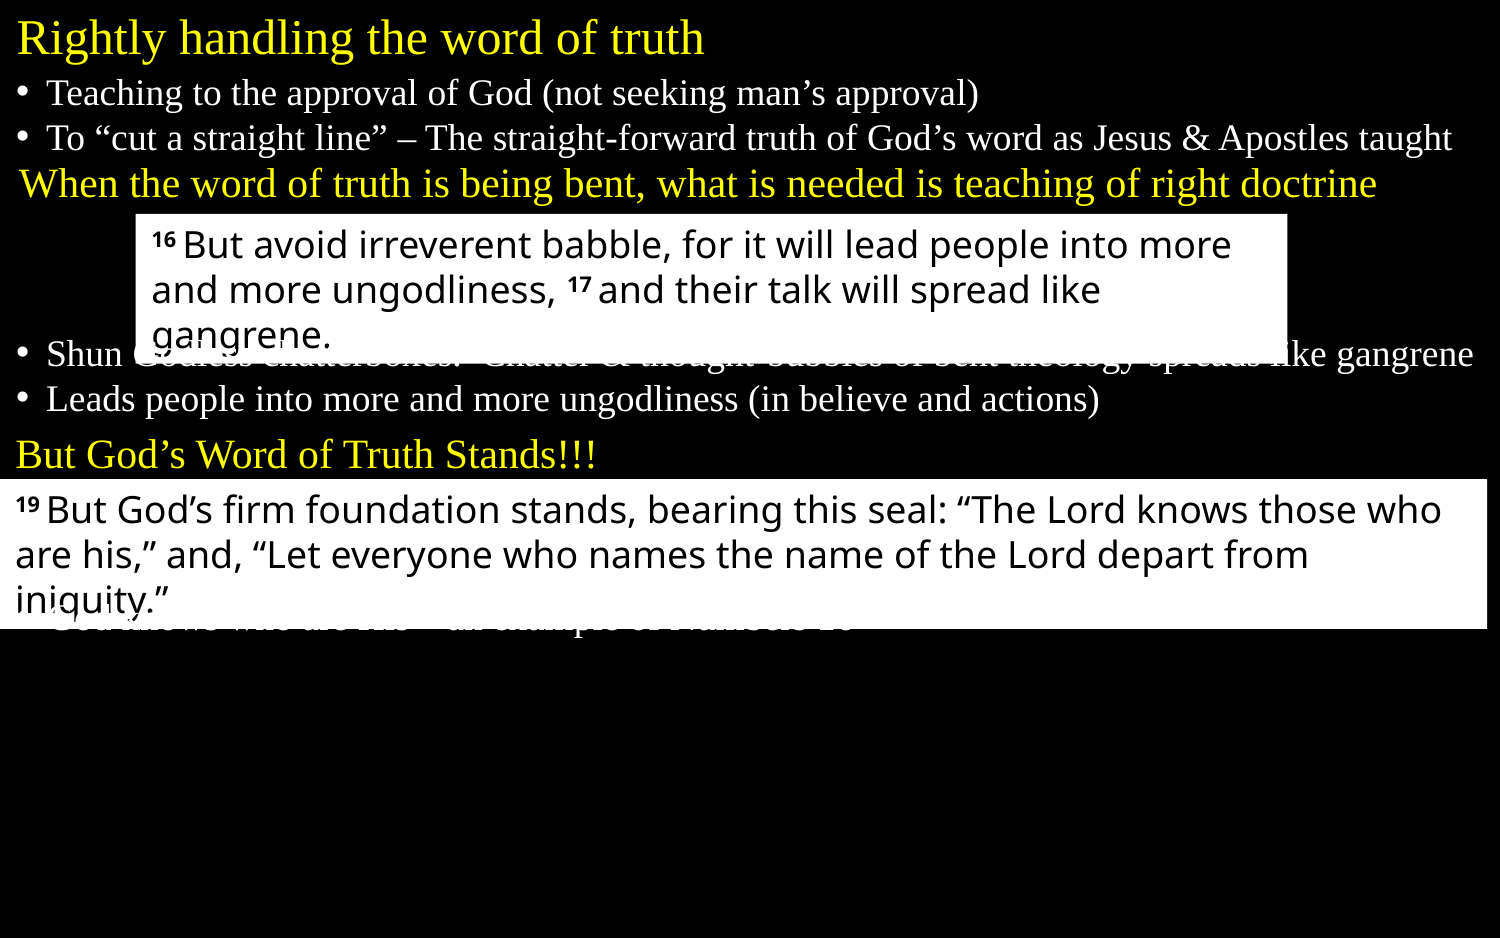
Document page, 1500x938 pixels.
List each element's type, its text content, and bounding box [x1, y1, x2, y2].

text_box 19 But God’s firm foundation stands, bearing this seal: “The Lord knows those who are his,” and, “Let everyone who names the name of the Lord depart from iniquity.” [0, 479, 1488, 629]
text_box Shun Godless chatterboxes. Chatter & thought-bubbles of bent theology spreads like gangrene Leads people into more and more ungodliness (in believe and actions) [1, 321, 1500, 427]
text_box Rightly handling the word of truth [1, 0, 758, 60]
text_box But God’s Word of Truth Stands!!! [0, 419, 1493, 485]
text_box When the word of truth is being bent, what is needed is teaching of right doctrine [4, 148, 1496, 214]
text_box 16 But avoid irreverent babble, for it will lead people into more and more ungodliness, 17 and their talk will spread like gangrene. [135, 214, 1288, 321]
text_box Teaching to the approval of God (not seeking man’s approval) To “cut a straight line” – The straight-forward truth of God’s word as Jesus & Apostles taught [1, 60, 1500, 165]
text_box God knows who are His – an example of Numbers 16 [2, 585, 1500, 645]
